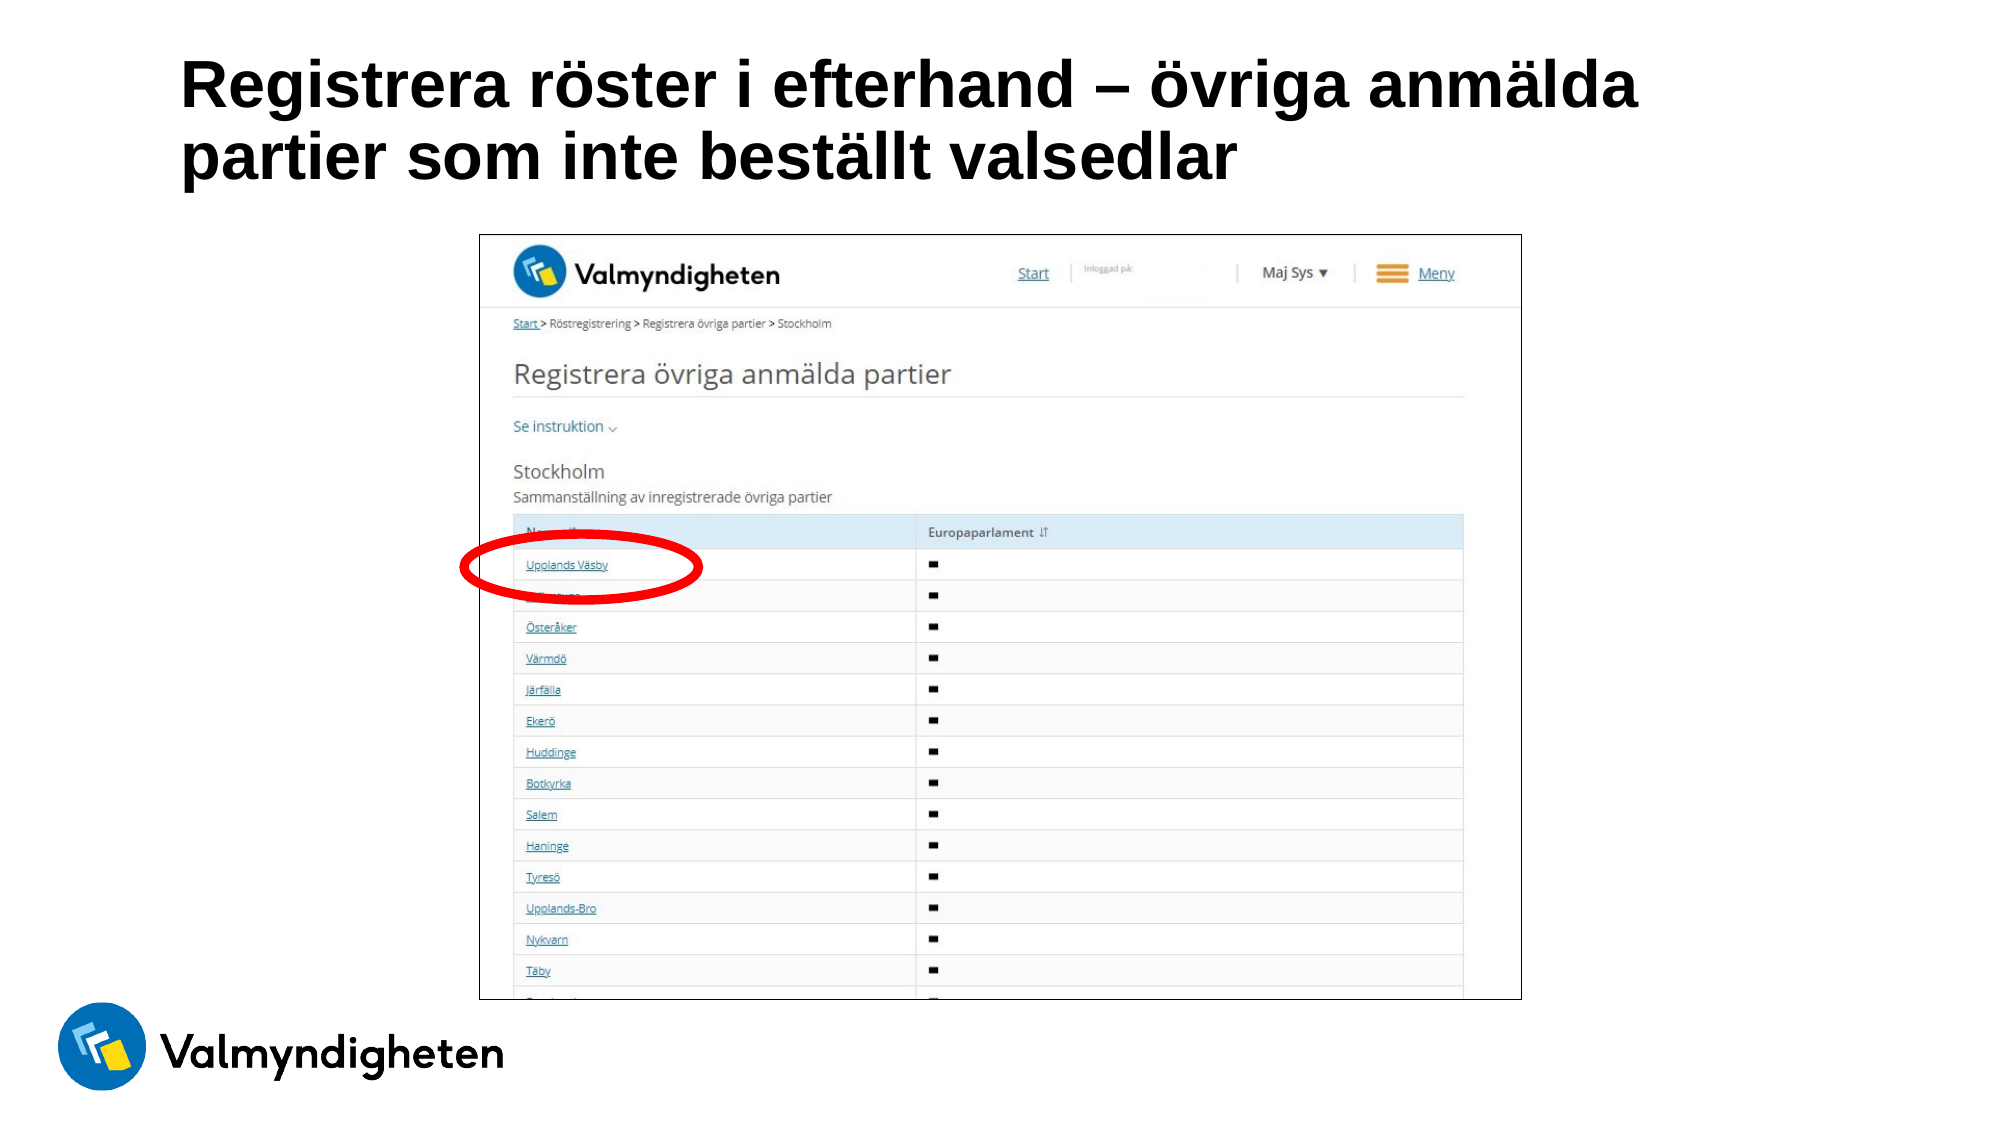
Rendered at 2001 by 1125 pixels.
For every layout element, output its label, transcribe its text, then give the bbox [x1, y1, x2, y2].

text_box [462, 549, 479, 585]
picture [26, 972, 535, 1125]
title Registrera röster i efterhand – övriga anmälda partier som inte beställt valsedlar [165, 83, 1835, 202]
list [479, 234, 1521, 1000]
